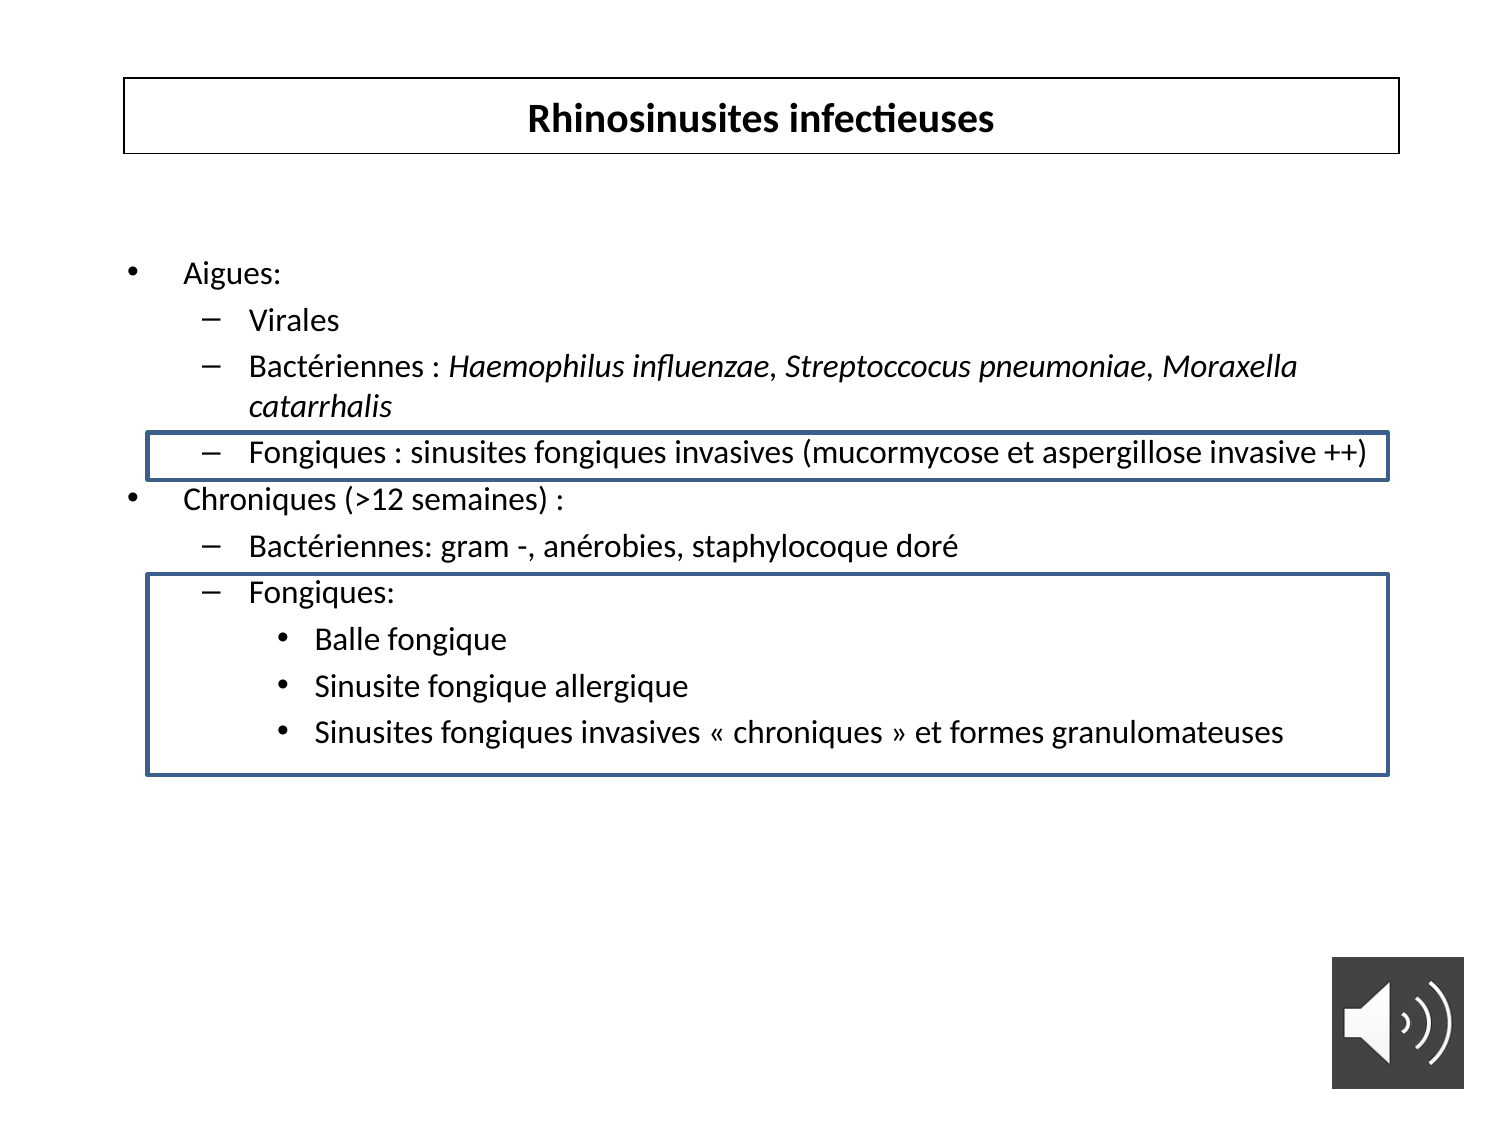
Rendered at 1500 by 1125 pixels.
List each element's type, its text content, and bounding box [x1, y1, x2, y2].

picture [1330, 955, 1465, 1090]
text_box [145, 430, 1390, 482]
list Aigues: Virales Bactériennes : Haemophilus influenzae, Streptoccocus pneumoniae, Moraxella catarrhalis Fongiques : sinusites fongiques invasives (mucormycose et aspergillose invasive ++) Chroniques (>12 semaines) : Bactériennes: gram -, anérobies, staphylocoque doré Fongiques: Balle fongique Sinusite fongique allergique Sinusites fongiques invasives « chroniques » et formes granulomateuses [111, 243, 1388, 919]
title Rhinosinusites infectieuses [123, 77, 1400, 154]
text_box [145, 572, 1390, 777]
